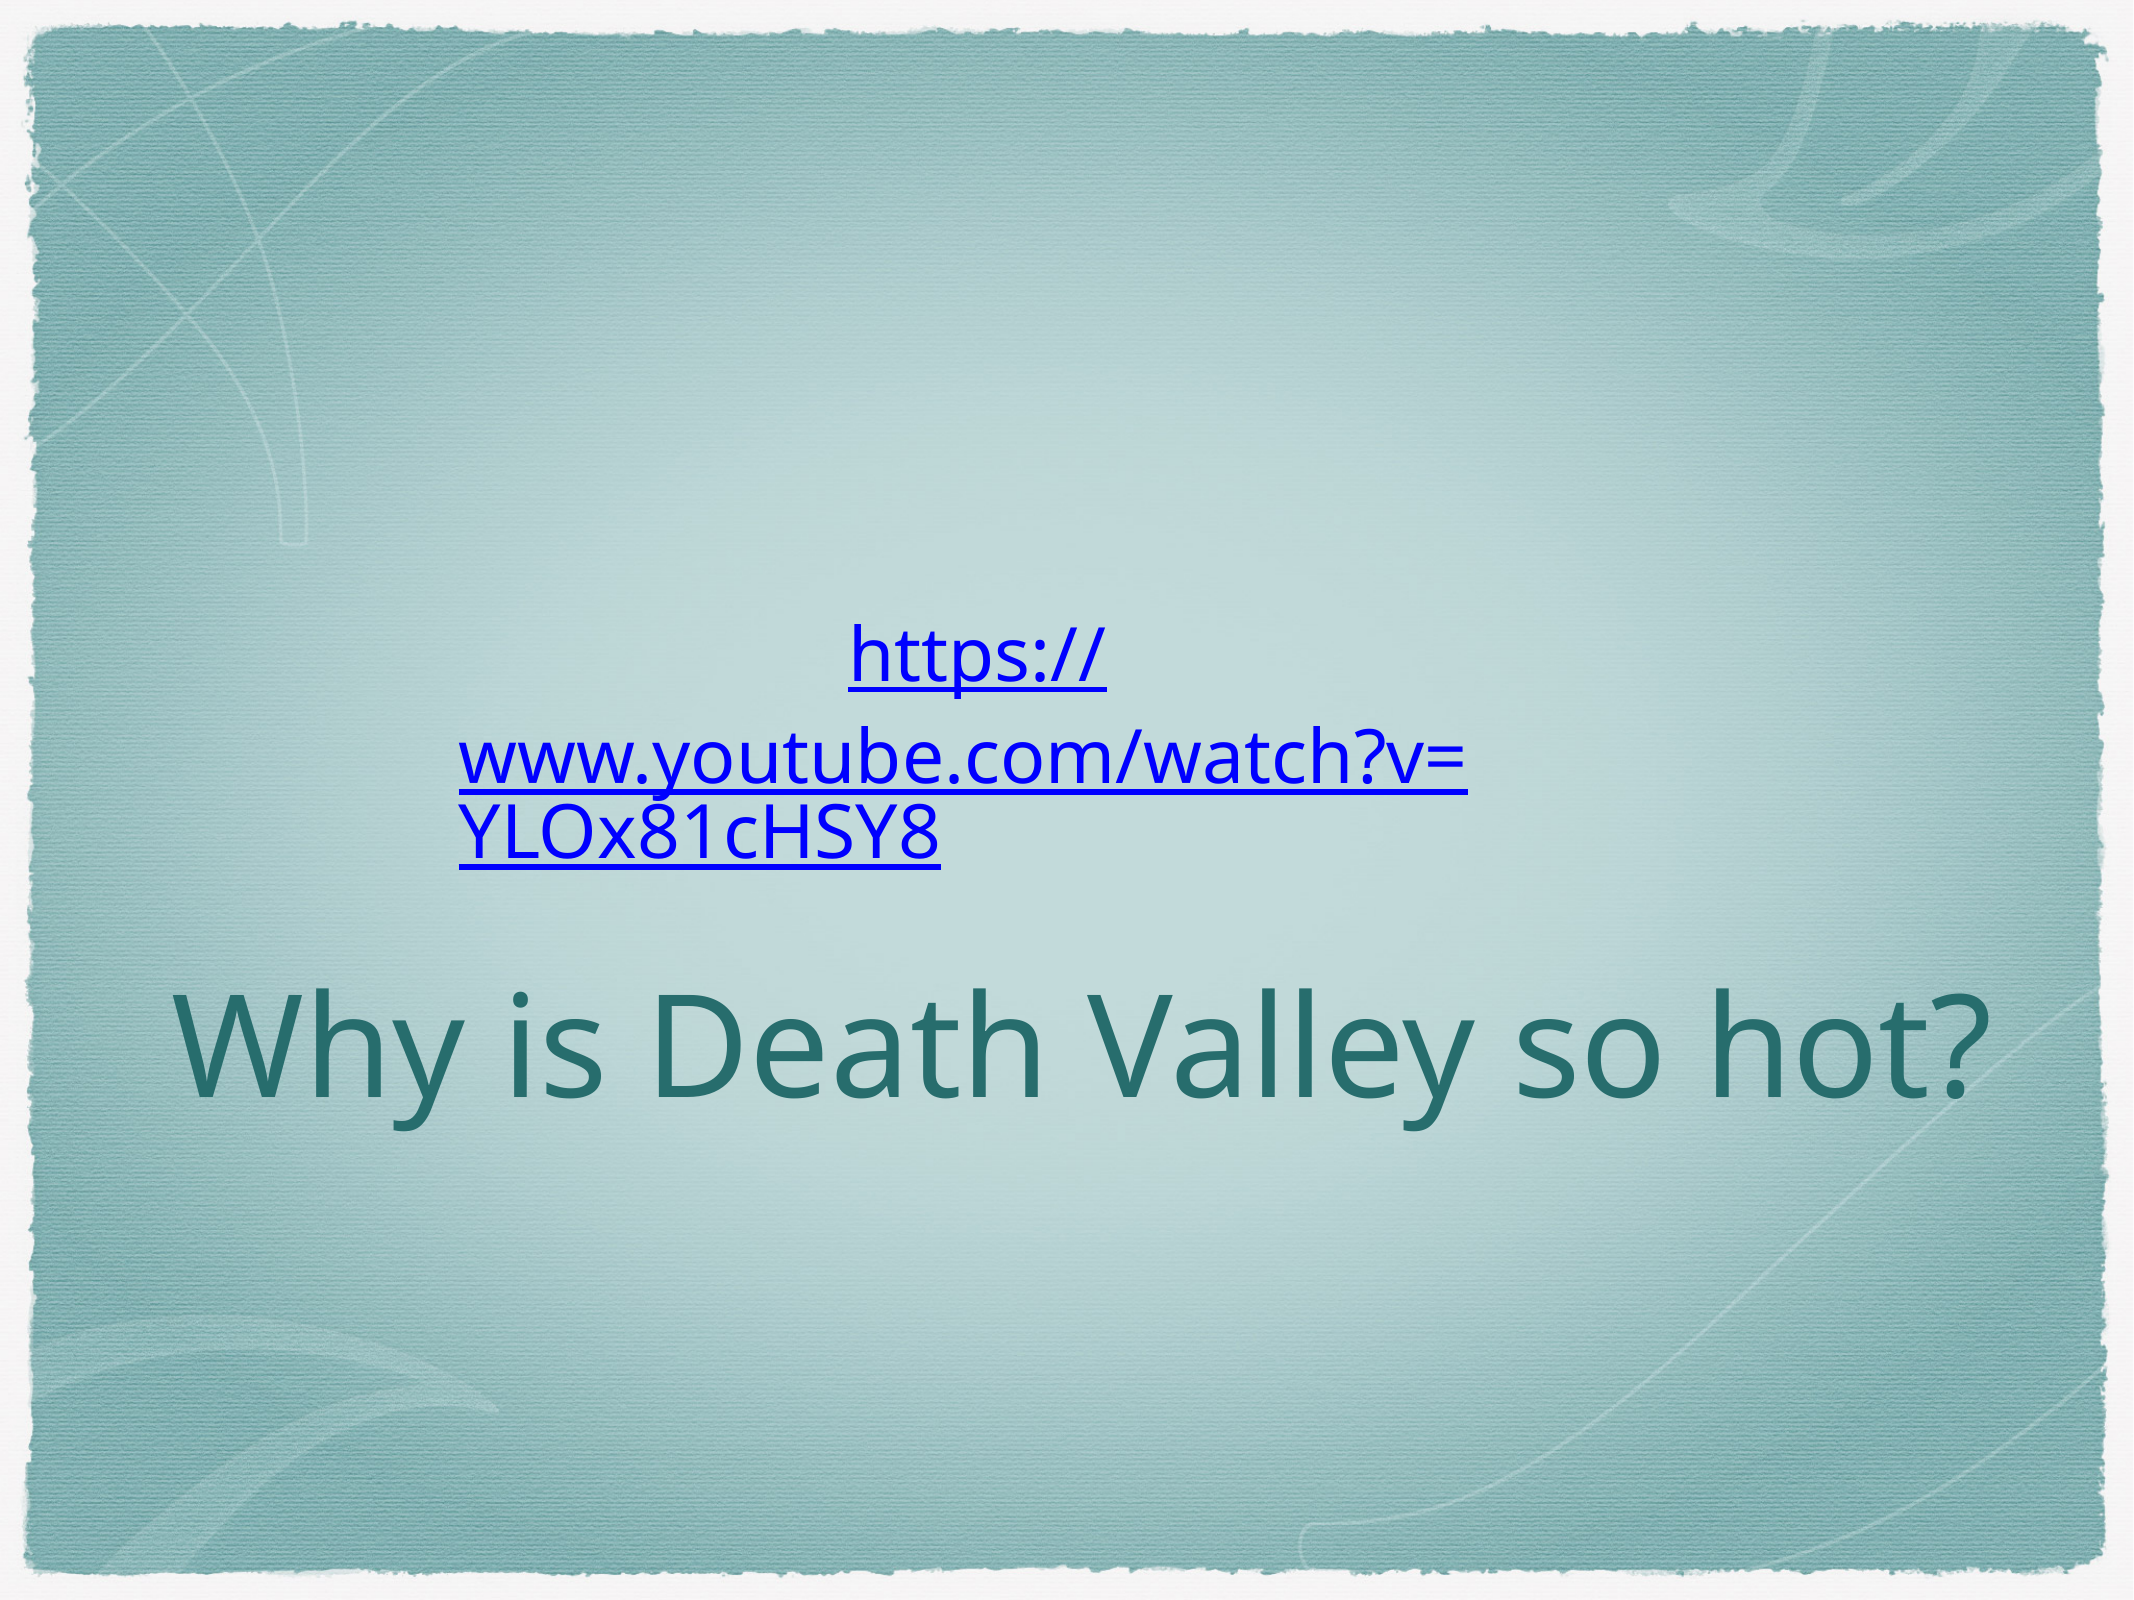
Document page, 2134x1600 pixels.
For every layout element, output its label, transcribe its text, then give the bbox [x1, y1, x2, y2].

text_box https://www.youtube.com/watch?v=YLOx81cHSY8 [443, 599, 1511, 909]
title Why is Death Valley so hot? [144, 917, 2021, 1127]
picture [0, 0, 2134, 1600]
